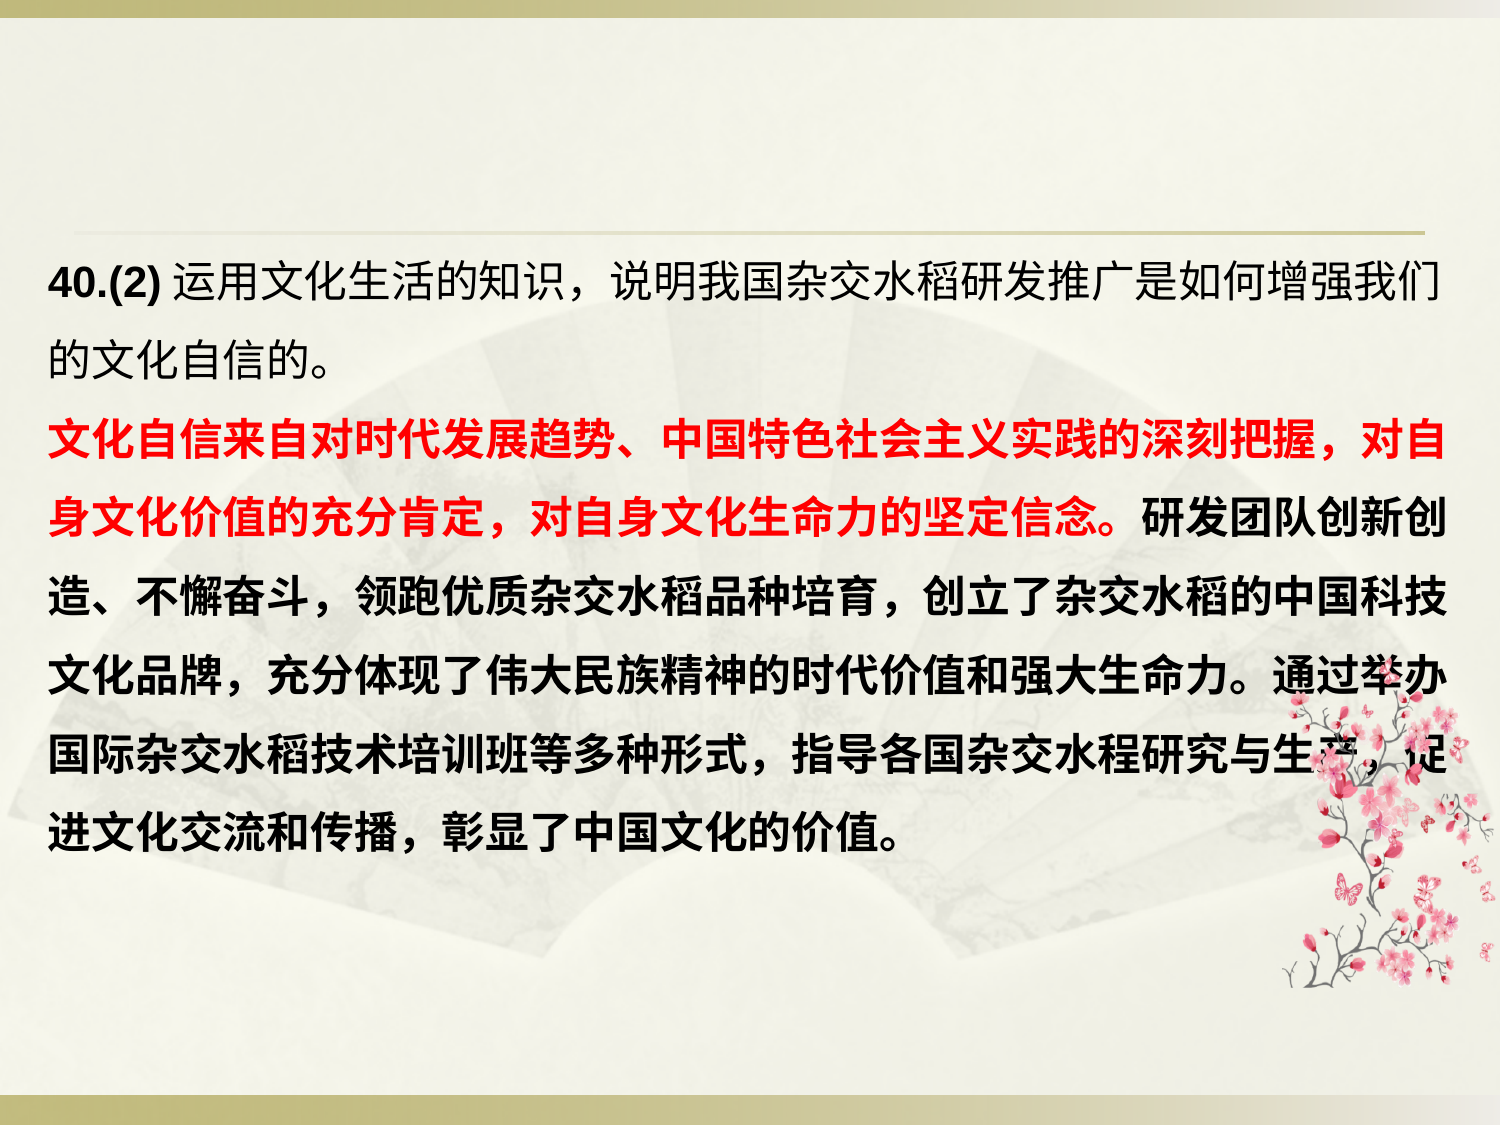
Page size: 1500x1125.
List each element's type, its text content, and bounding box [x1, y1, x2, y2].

text_box 40.(2)运用文化生活的知识，说明我国杂交水稻研发推广是如何增强我们的文化自信的。 文化自信来自对时代发展趋势、中国特色社会主义实践的深刻把握，对自身文化价值的充分肯定，对自身文化生命力的坚定信念。研发团队创新创造、不懈奋斗，领跑优质杂交水稻品种培育，创立了杂交水稻的中国科技文化品牌，充分体现了伟大民族精神的时代价值和强大生命力。通过举办国际杂交水稻技术培训班等多种形式，指导各国杂交水程研究与生产，促进文化交流和传播，彰显了中国文化的价值。 [33, 220, 1482, 865]
picture [1282, 653, 1500, 989]
